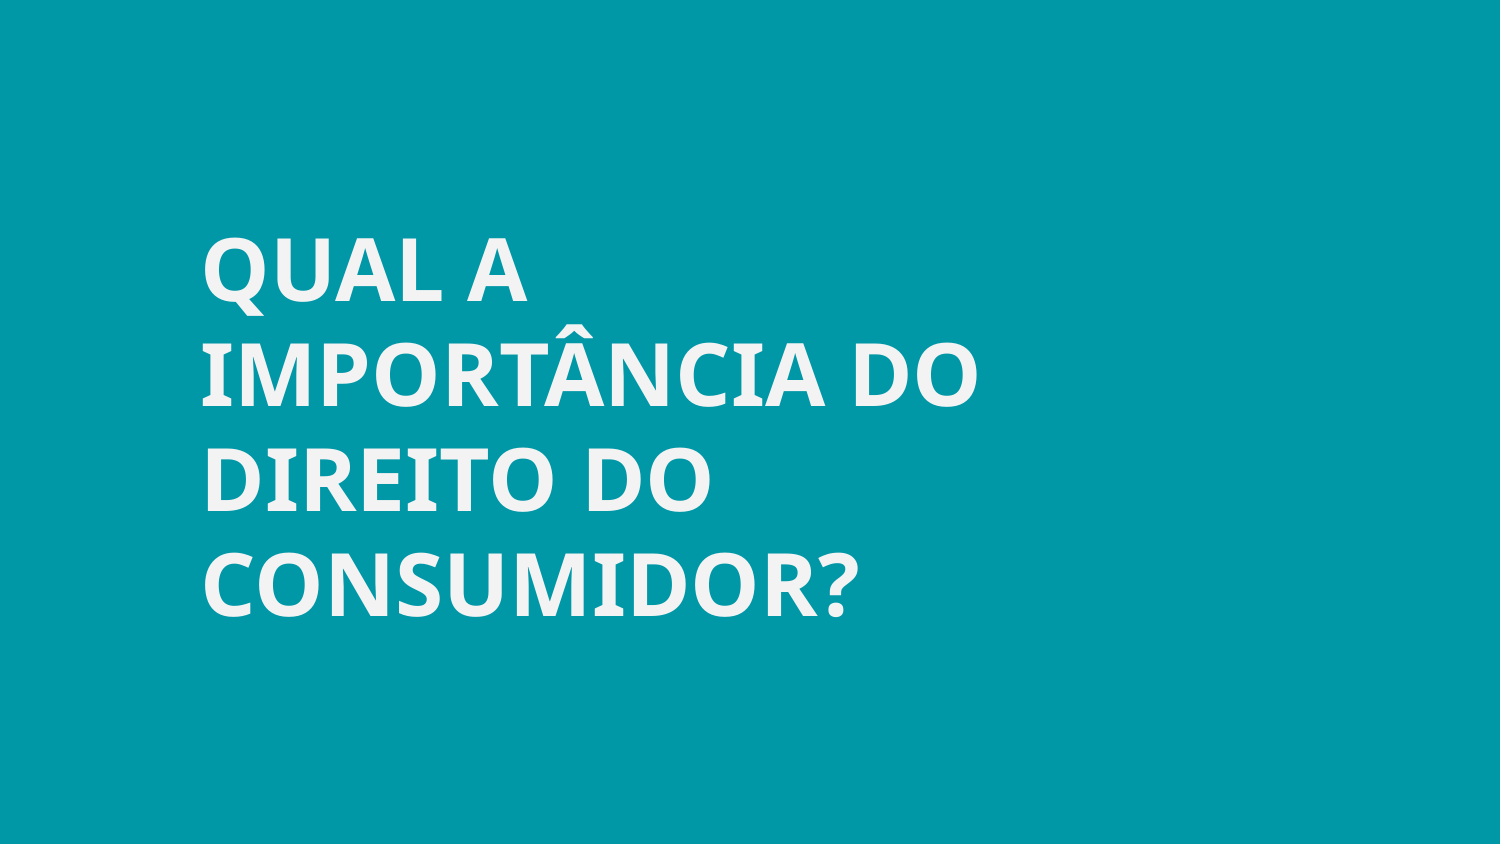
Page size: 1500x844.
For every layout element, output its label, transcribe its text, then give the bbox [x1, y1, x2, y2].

text_box QUAL A IMPORTÂNCIA DO DIREITO DO CONSUMIDOR? [185, 198, 1170, 675]
